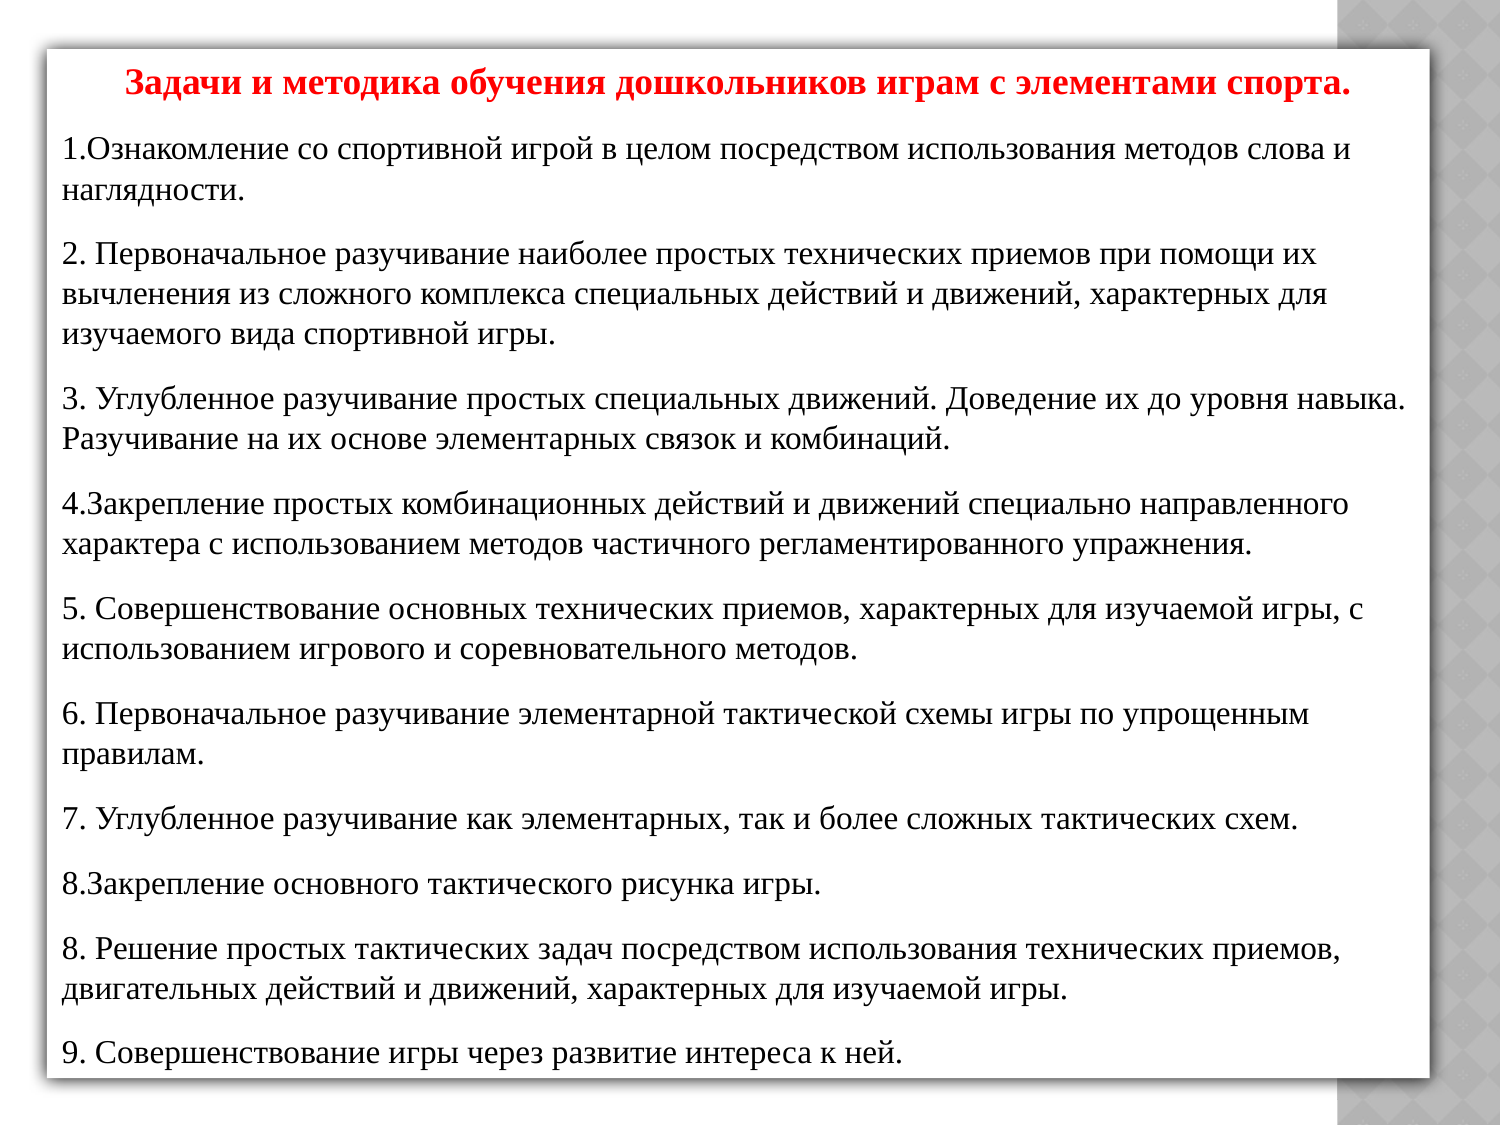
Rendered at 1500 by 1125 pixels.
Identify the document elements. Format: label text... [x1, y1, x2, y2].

text_box Задачи и методика обучения дошкольников играм с элементами спорта. 1.Ознакомление со спортивной игрой в целом посредством использования методов слова и наглядности. 2. Первоначальное разучивание наиболее простых технических приемов при помощи их вычленения из сложного комплекса специальных действий и движений, характерных для изучаемого вида спортивной игры. 3. Углубленное разучивание простых специальных движений. Доведение их до уровня навыка. Разучивание на их основе элементарных связок и комбинаций. 4.Закрепление простых комбинационных действий и движений специально направленного характера с использованием методов частичного регламентированного упражнения. 5. Совершенствование основных технических приемов, характерных для изучаемой игры, с использованием игрового и соревновательного методов. 6. Первоначальное разучивание элементарной тактической схемы игры по упрощенным правилам. 7. Углубленное разучивание как элементарных, так и более сложных тактических схем. 8.Закрепление основного тактического рисунка игры. 8. Решение простых тактических задач посредством использования технических приемов, двигательных действий и движений, характерных для изучаемой игры. 9. Совершенствование игры через развитие интереса к ней. [44, 46, 1433, 1081]
